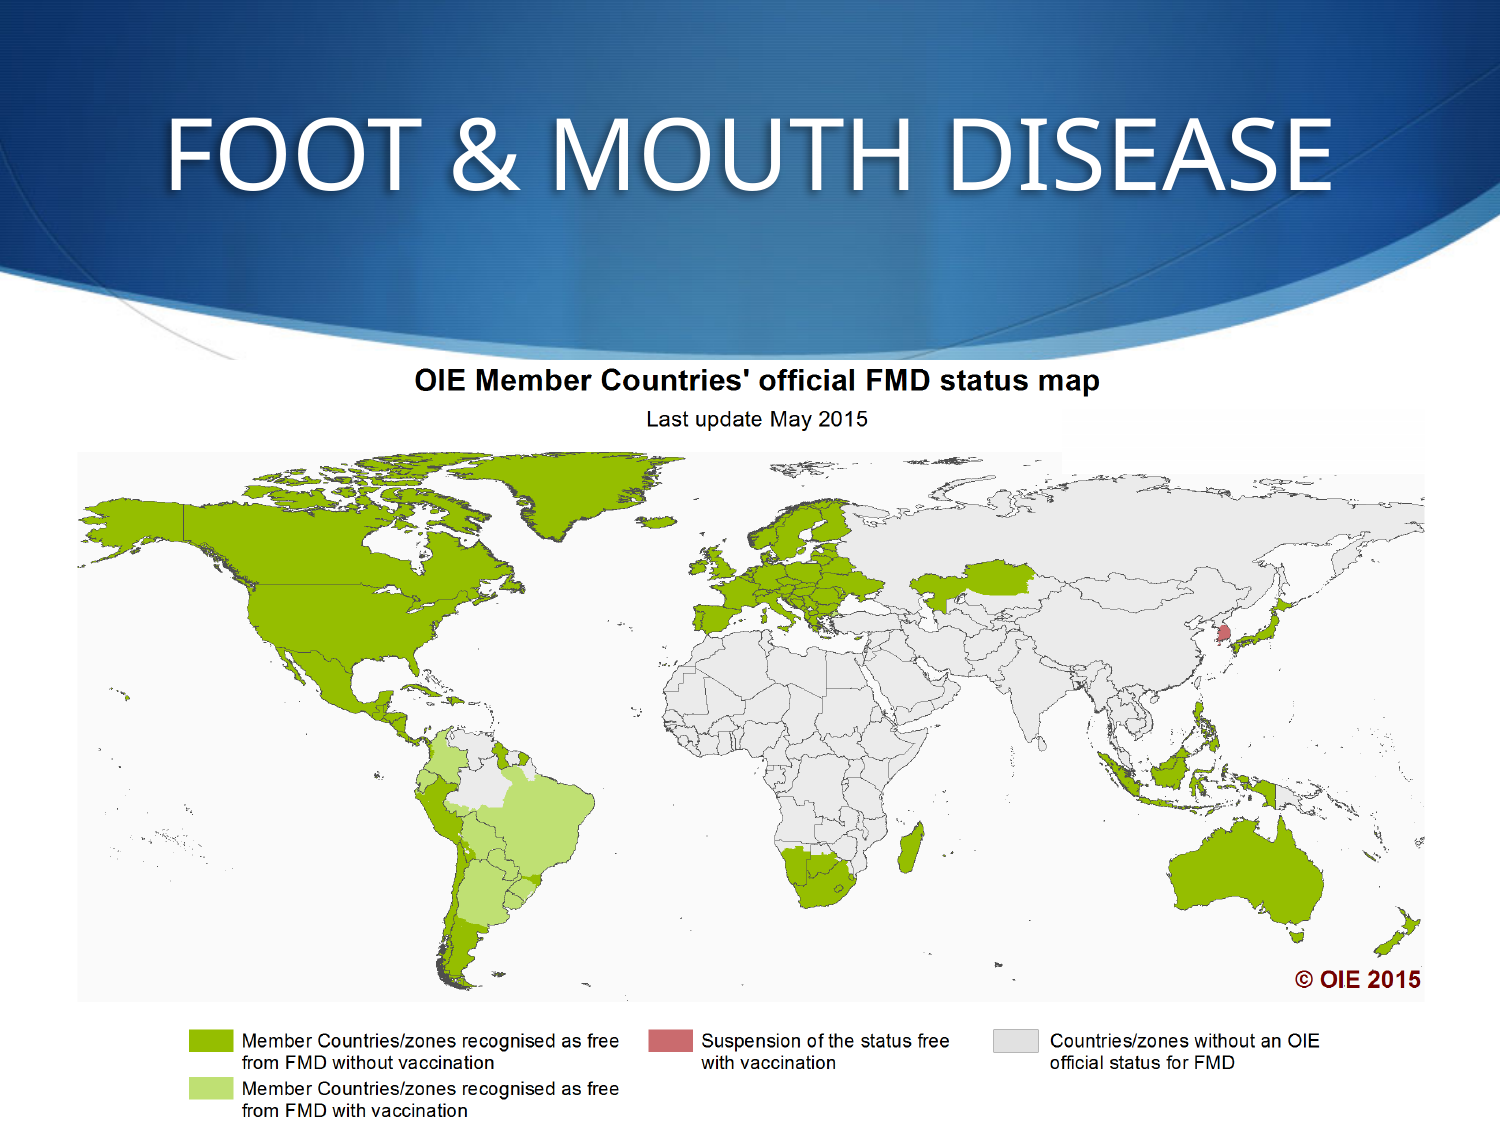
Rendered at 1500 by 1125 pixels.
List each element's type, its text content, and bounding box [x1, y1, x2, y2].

title FOOT & MOUTH DISEASE [75, 56, 1425, 245]
picture [0, 0, 1500, 1125]
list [74, 359, 1426, 1125]
